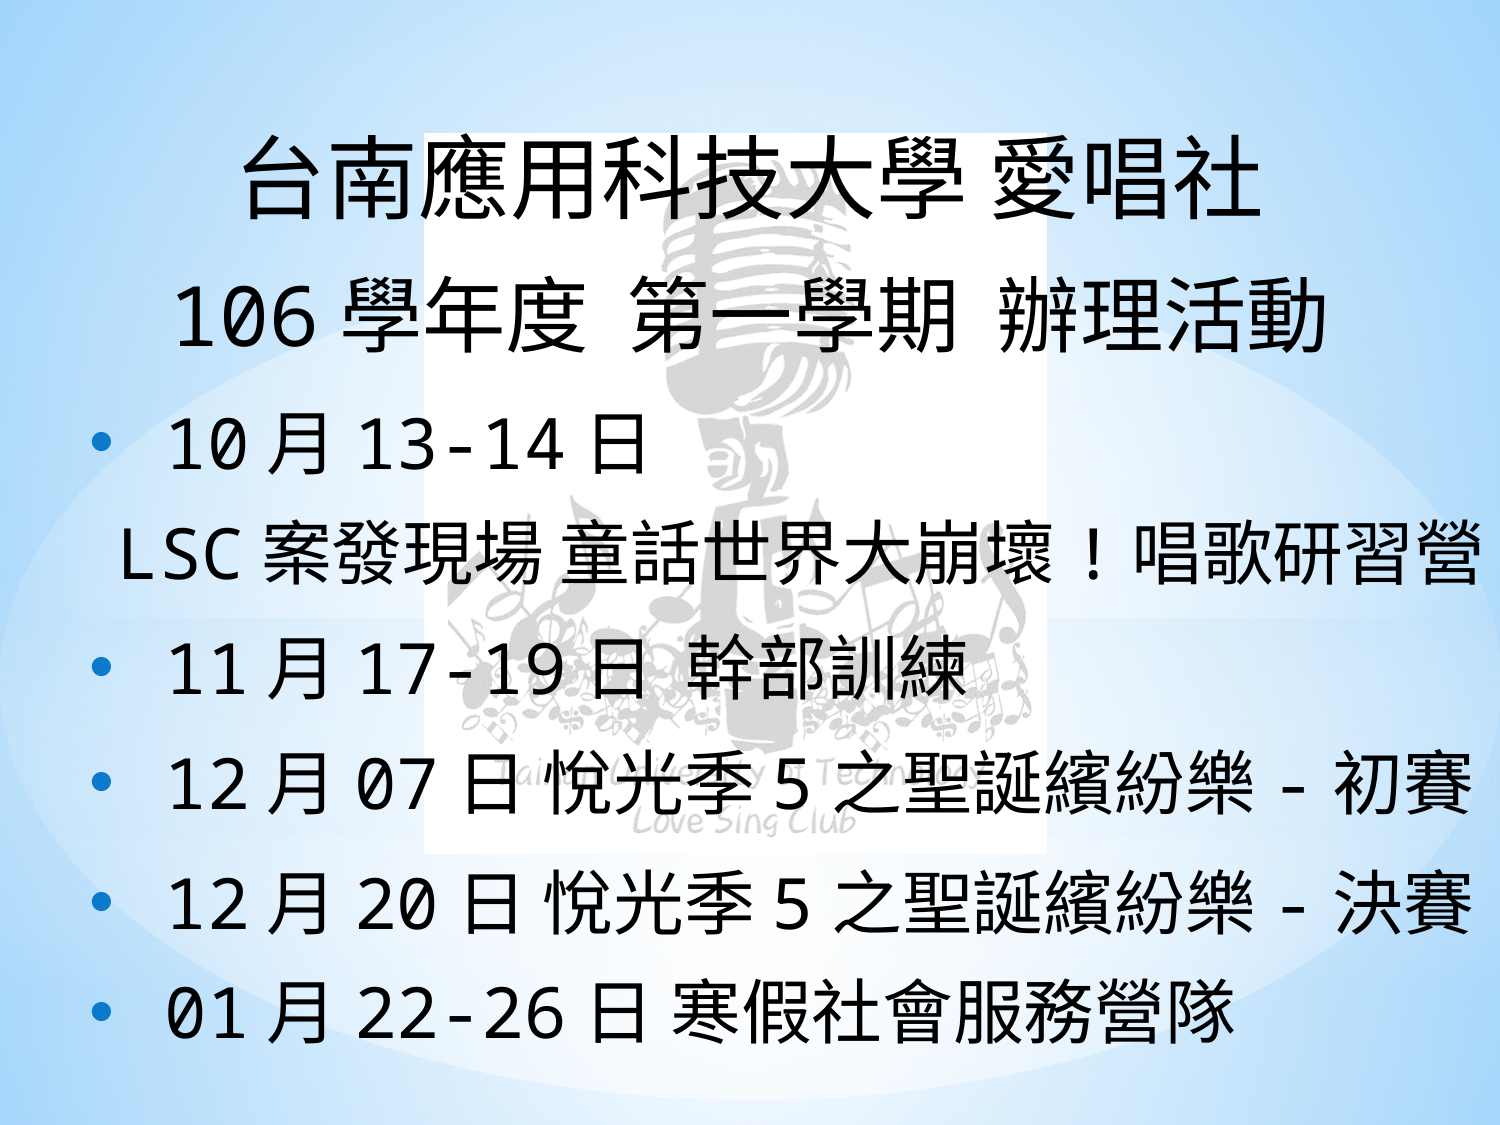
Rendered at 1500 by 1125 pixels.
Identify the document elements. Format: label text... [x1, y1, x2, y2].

text_box 10月13-14日 LSC案發現場 童話世界大崩壞!唱歌研習營 11月17-19日 幹部訓練 12月07日 悅光季5之聖誕繽紛樂-初賽 12月20日 悅光季5之聖誕繽紛樂-決賽 01月22-26日 寒假社會服務營隊 [0, 391, 1500, 1061]
text_box 106學年度 第一學期 辦理活動 [0, 255, 418, 371]
text_box 106學年度 第一學期 辦理活動 [1052, 255, 1500, 371]
picture [424, 132, 1047, 854]
text_box 台南應用科技大學 愛唱社 [0, 113, 1500, 239]
